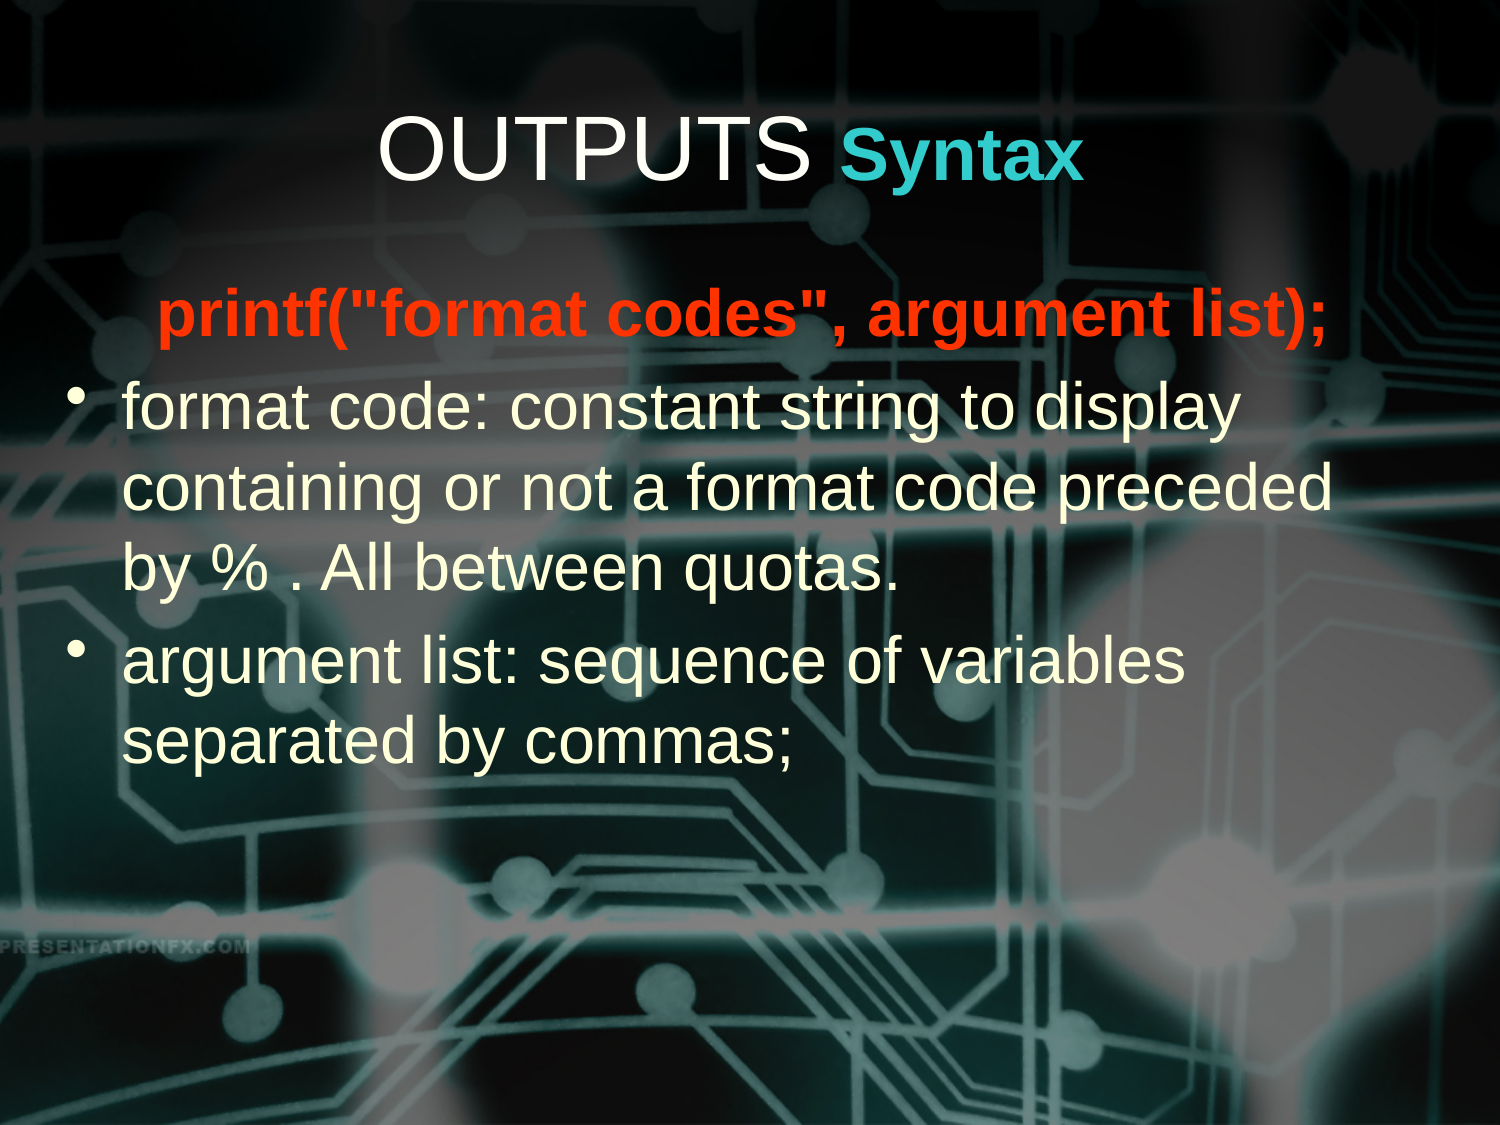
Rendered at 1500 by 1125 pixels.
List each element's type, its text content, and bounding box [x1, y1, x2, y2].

picture [0, 0, 1500, 1125]
list printf("format codes", argument list); format code: constant string to display containing or not a format code preceded by % . All between quotas. argument list: sequence of variables separated by commas; [50, 262, 1438, 1125]
title OUTPUTS Syntax [75, 50, 1413, 238]
